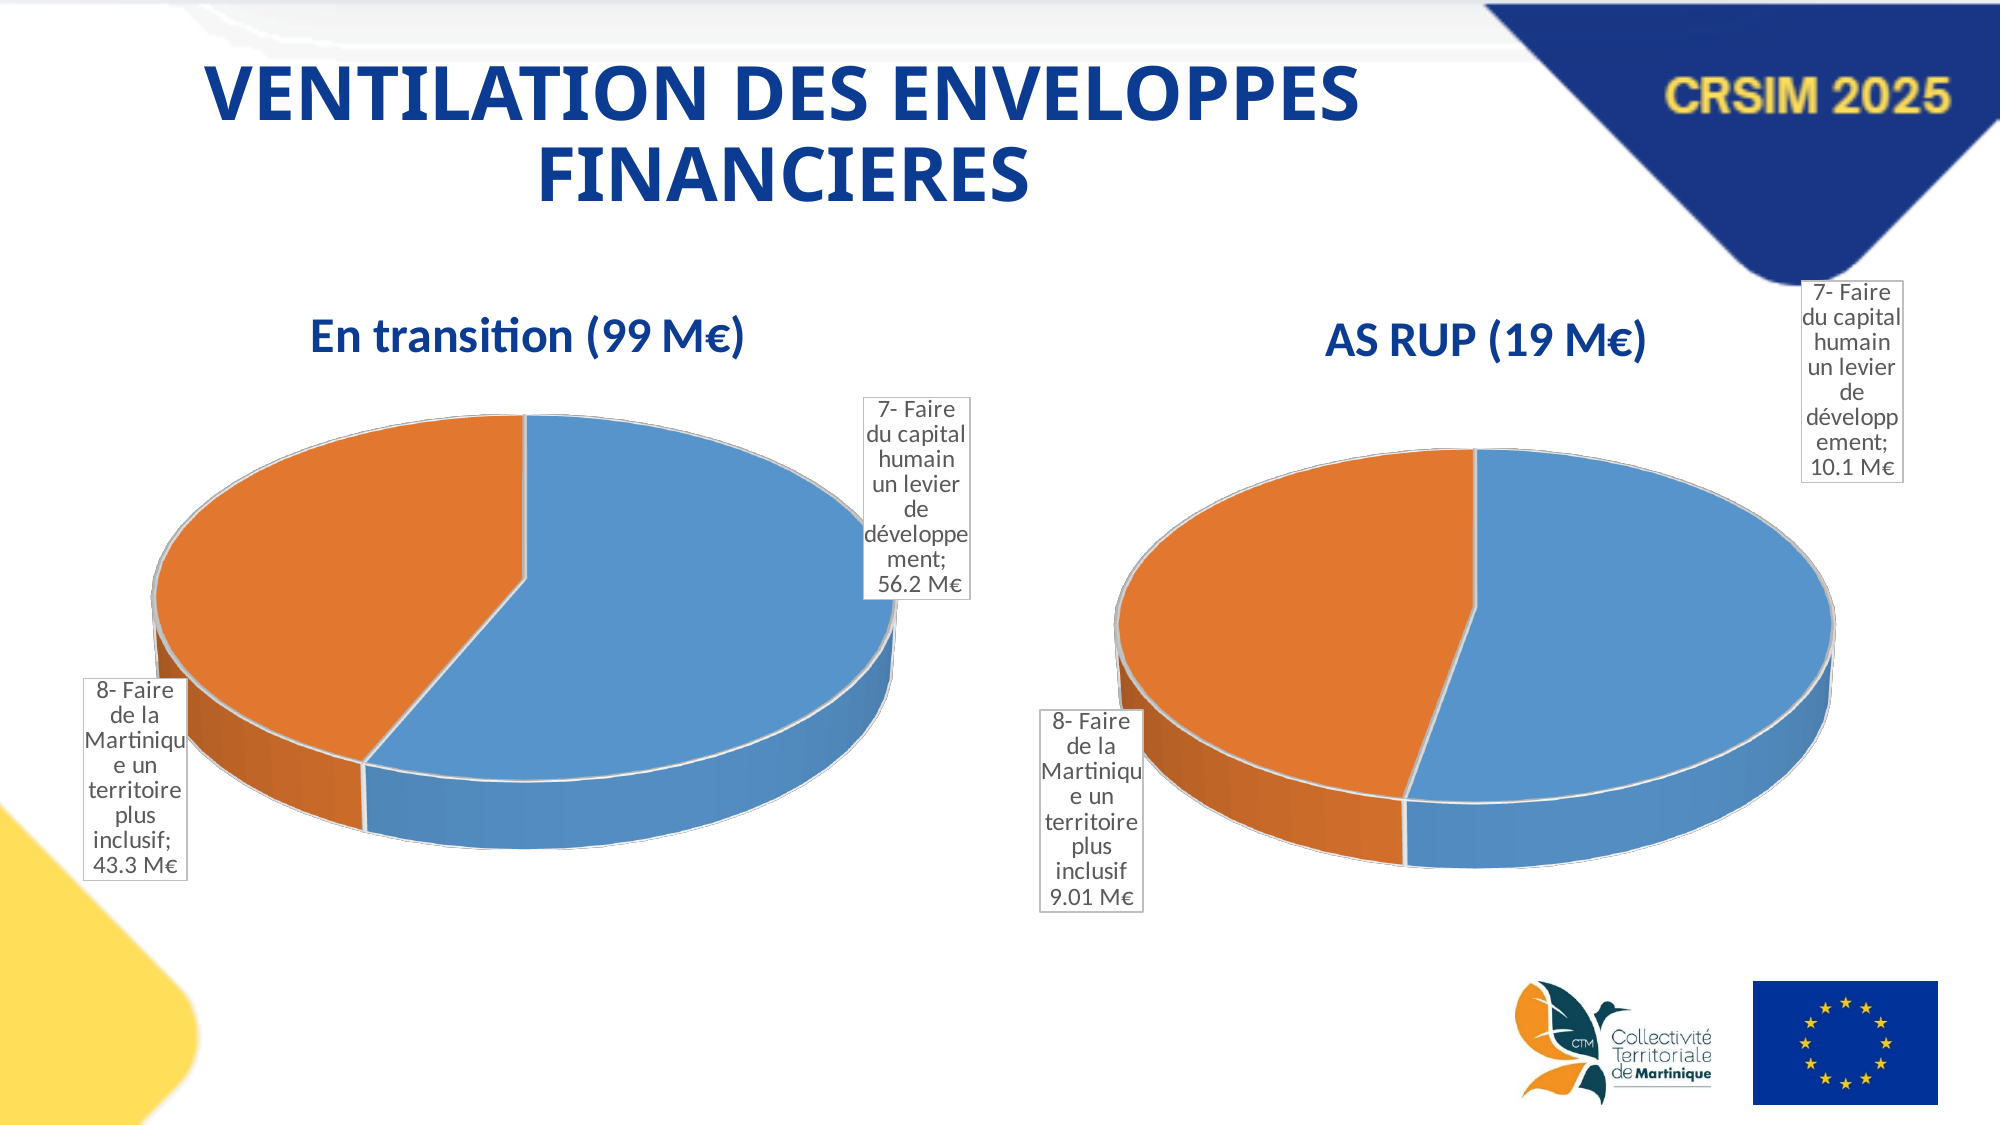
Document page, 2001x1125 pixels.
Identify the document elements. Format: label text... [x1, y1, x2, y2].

text_box VENTILATION DES ENVELOPPES FINANCIERES [40, 48, 1526, 225]
picture [0, 0, 2000, 1125]
chart [32, 276, 1968, 1037]
